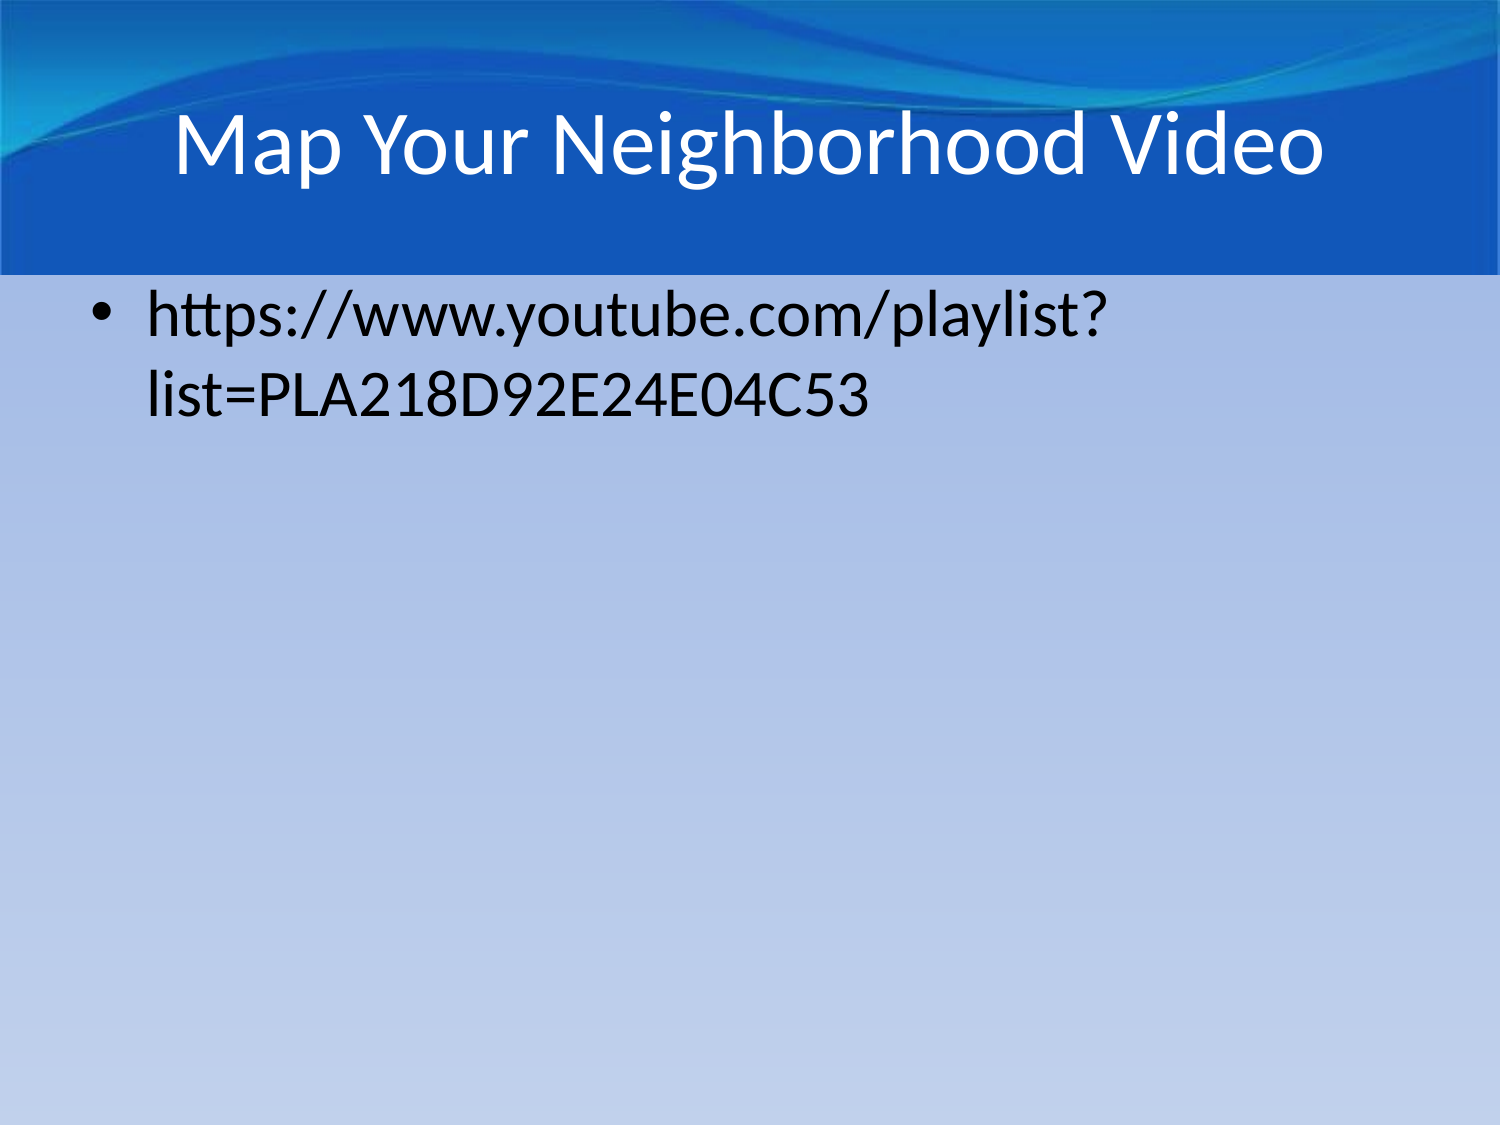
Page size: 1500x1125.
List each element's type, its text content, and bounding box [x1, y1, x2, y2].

list https://www.youtube.com/playlist?list=PLA218D92E24E04C53 [75, 285, 1425, 1005]
picture [0, 0, 1500, 276]
